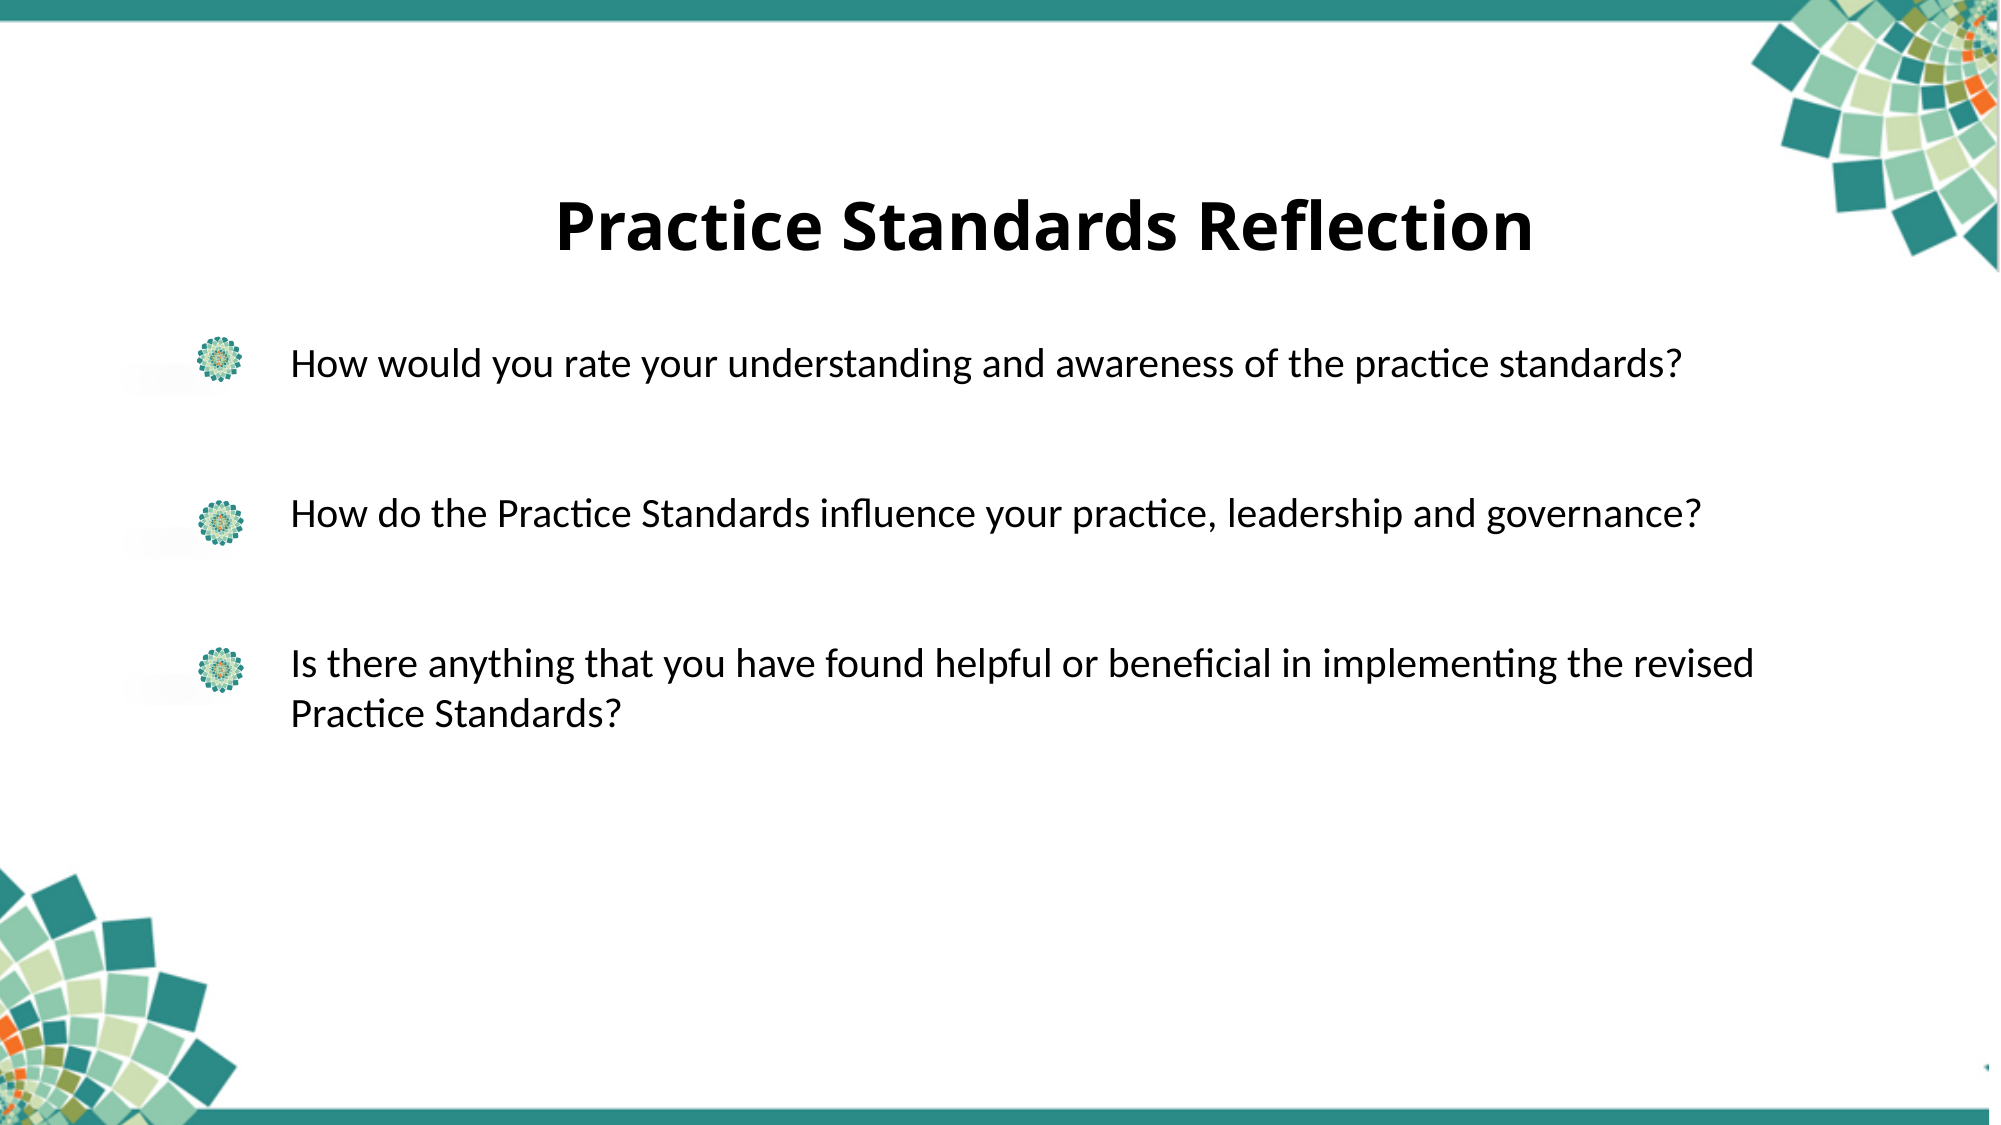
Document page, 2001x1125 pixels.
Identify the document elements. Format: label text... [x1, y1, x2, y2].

picture [195, 335, 243, 383]
text_box How would you rate your understanding and awareness of the practice standards? How do the Practice Standards influence your practice, leadership and governance? Is there anything that you have found helpful or beneficial in implementing the revised Practice Standards? [275, 328, 1826, 794]
picture [197, 646, 245, 694]
picture [0, 0, 2001, 273]
picture [197, 499, 245, 547]
picture [0, 858, 1990, 1125]
